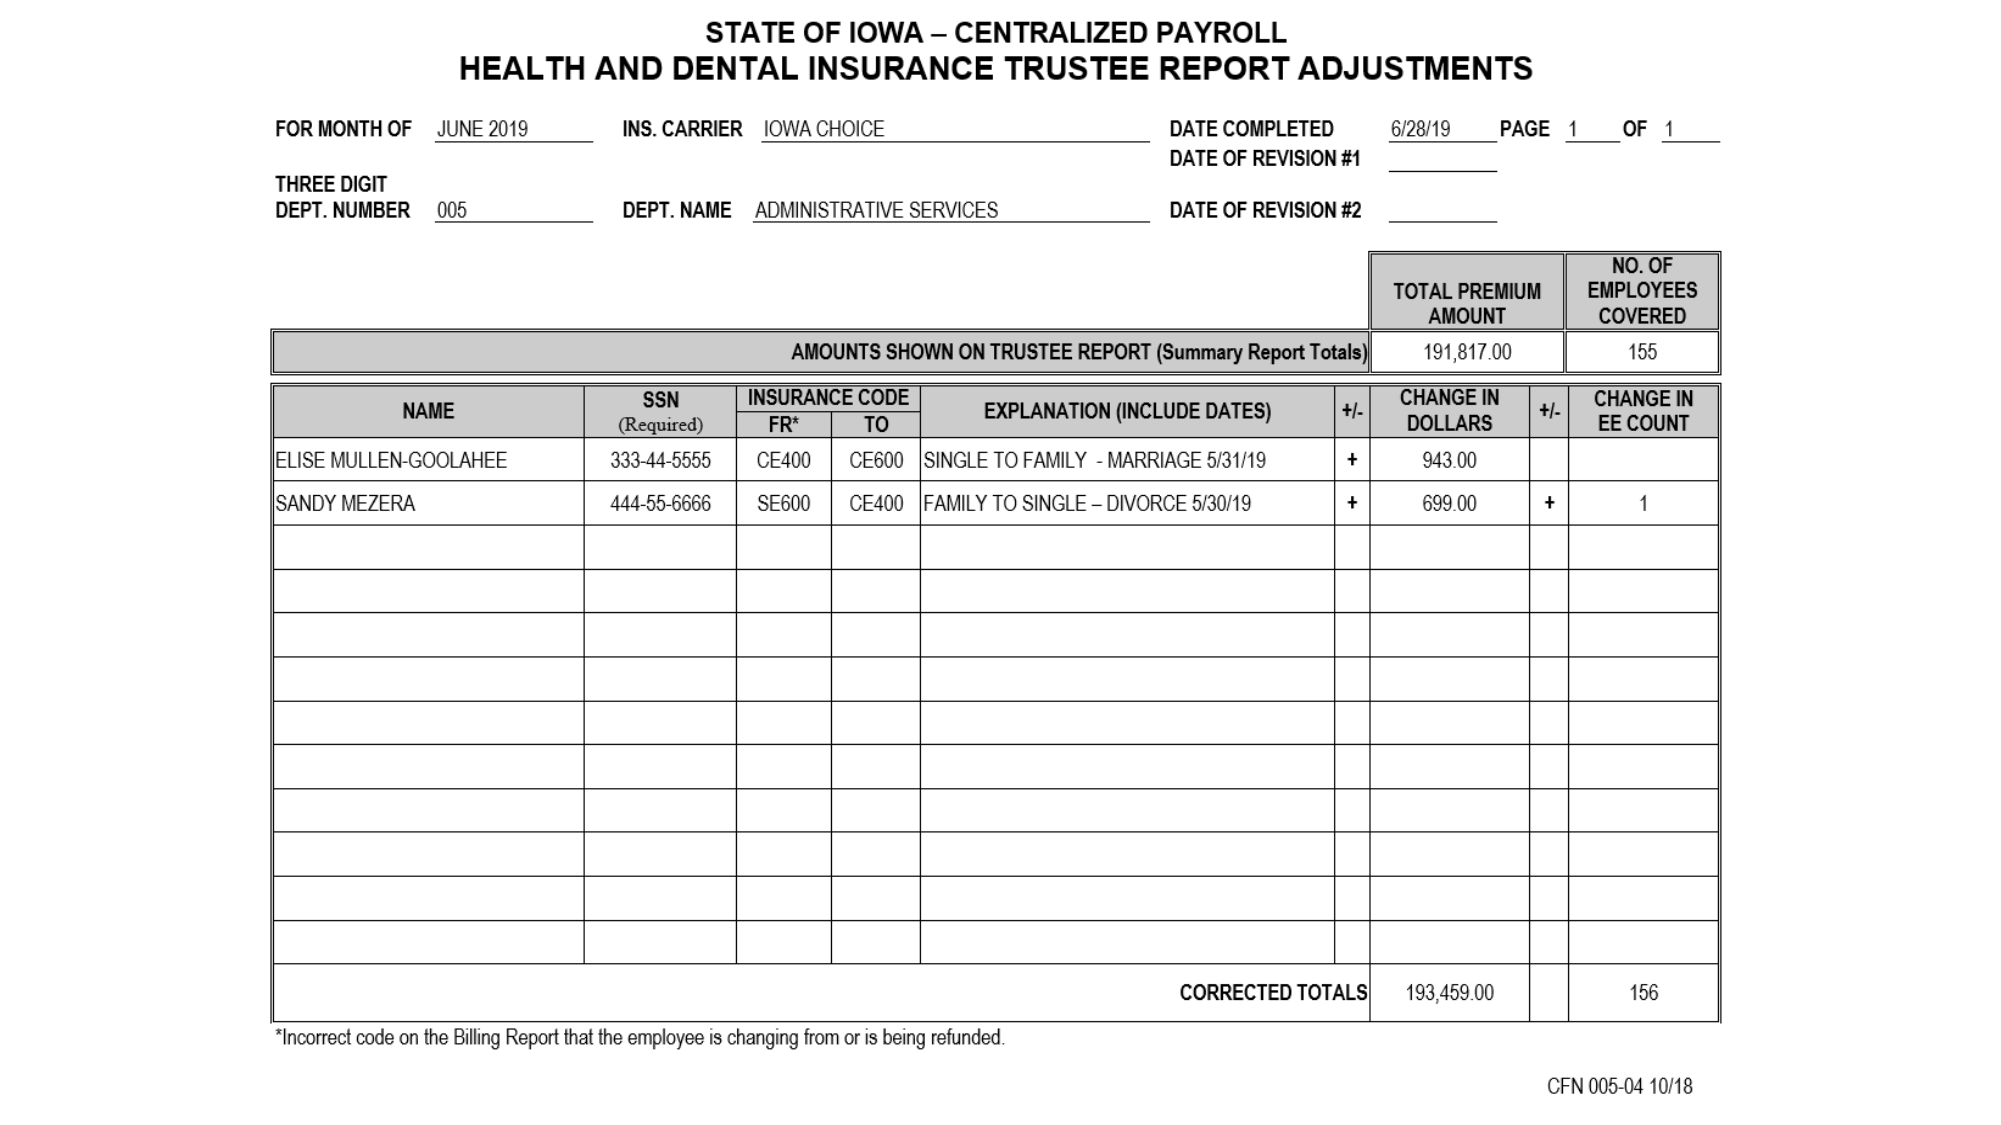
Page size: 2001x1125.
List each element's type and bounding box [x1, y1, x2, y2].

picture [262, 12, 1735, 1100]
